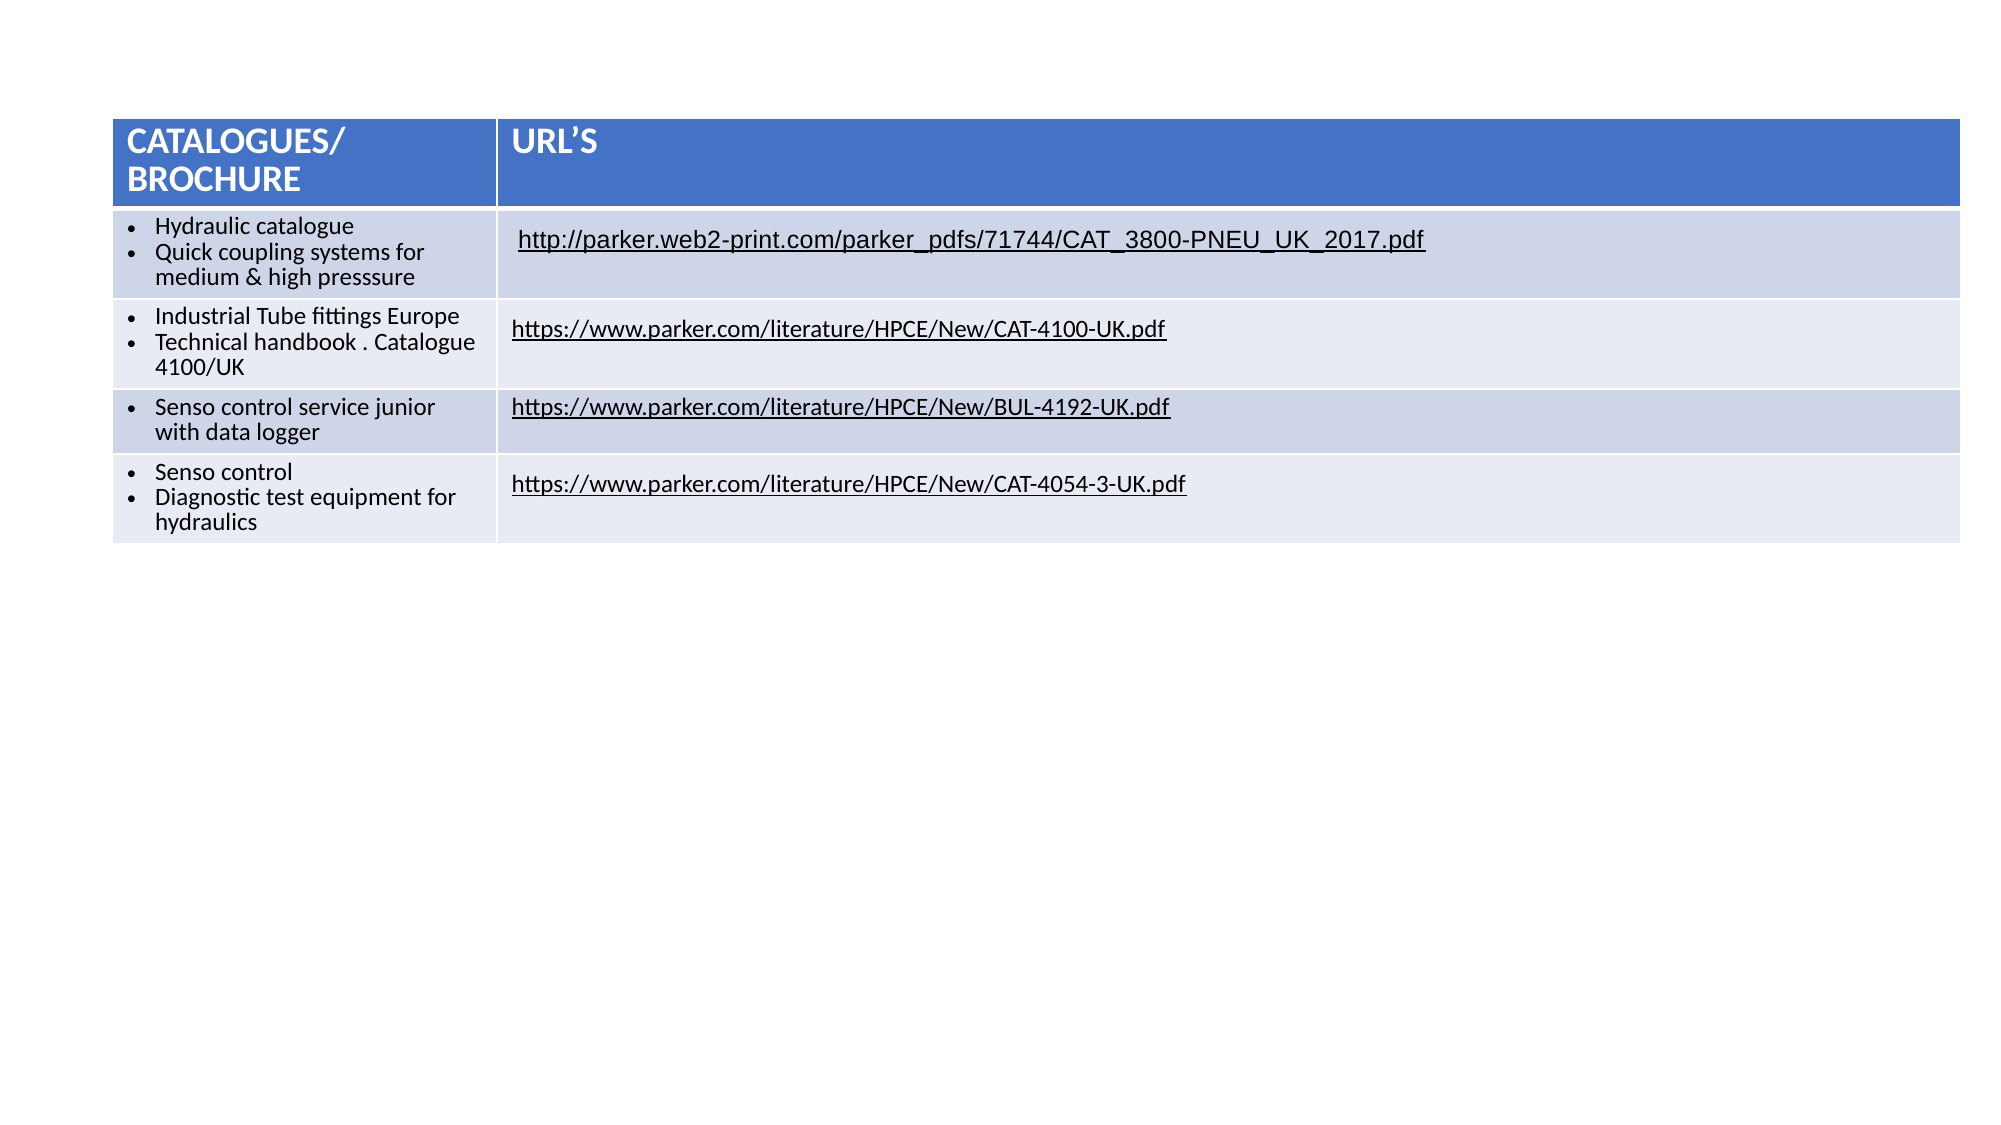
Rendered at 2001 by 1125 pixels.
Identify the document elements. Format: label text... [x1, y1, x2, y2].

table_cell Industrial Tube fittings Europe Technical handbook . Catalogue 4100/UK [113, 300, 496, 388]
table_header CATALOGUES/ BROCHURE [113, 119, 496, 206]
table_cell Senso control Diagnostic test equipment for hydraulics [113, 455, 496, 543]
table_cell https://www.parker.com/literature/HPCE/New/BUL-4192-UK.pdf [498, 390, 1960, 453]
table_header URL’S [498, 119, 1960, 206]
table_cell Hydraulic catalogue Quick coupling systems for medium & high presssure [113, 211, 496, 298]
table_cell http://parker.web2-print.com/parker_pdfs/71744/CAT_3800-PNEU_UK_2017.pdf [498, 211, 1960, 298]
table_cell https://www.parker.com/literature/HPCE/New/CAT-4100-UK.pdf [498, 300, 1960, 388]
table_cell Senso control service junior with data logger [113, 390, 496, 453]
table_cell https://www.parker.com/literature/HPCE/New/CAT-4054-3-UK.pdf [498, 455, 1960, 543]
